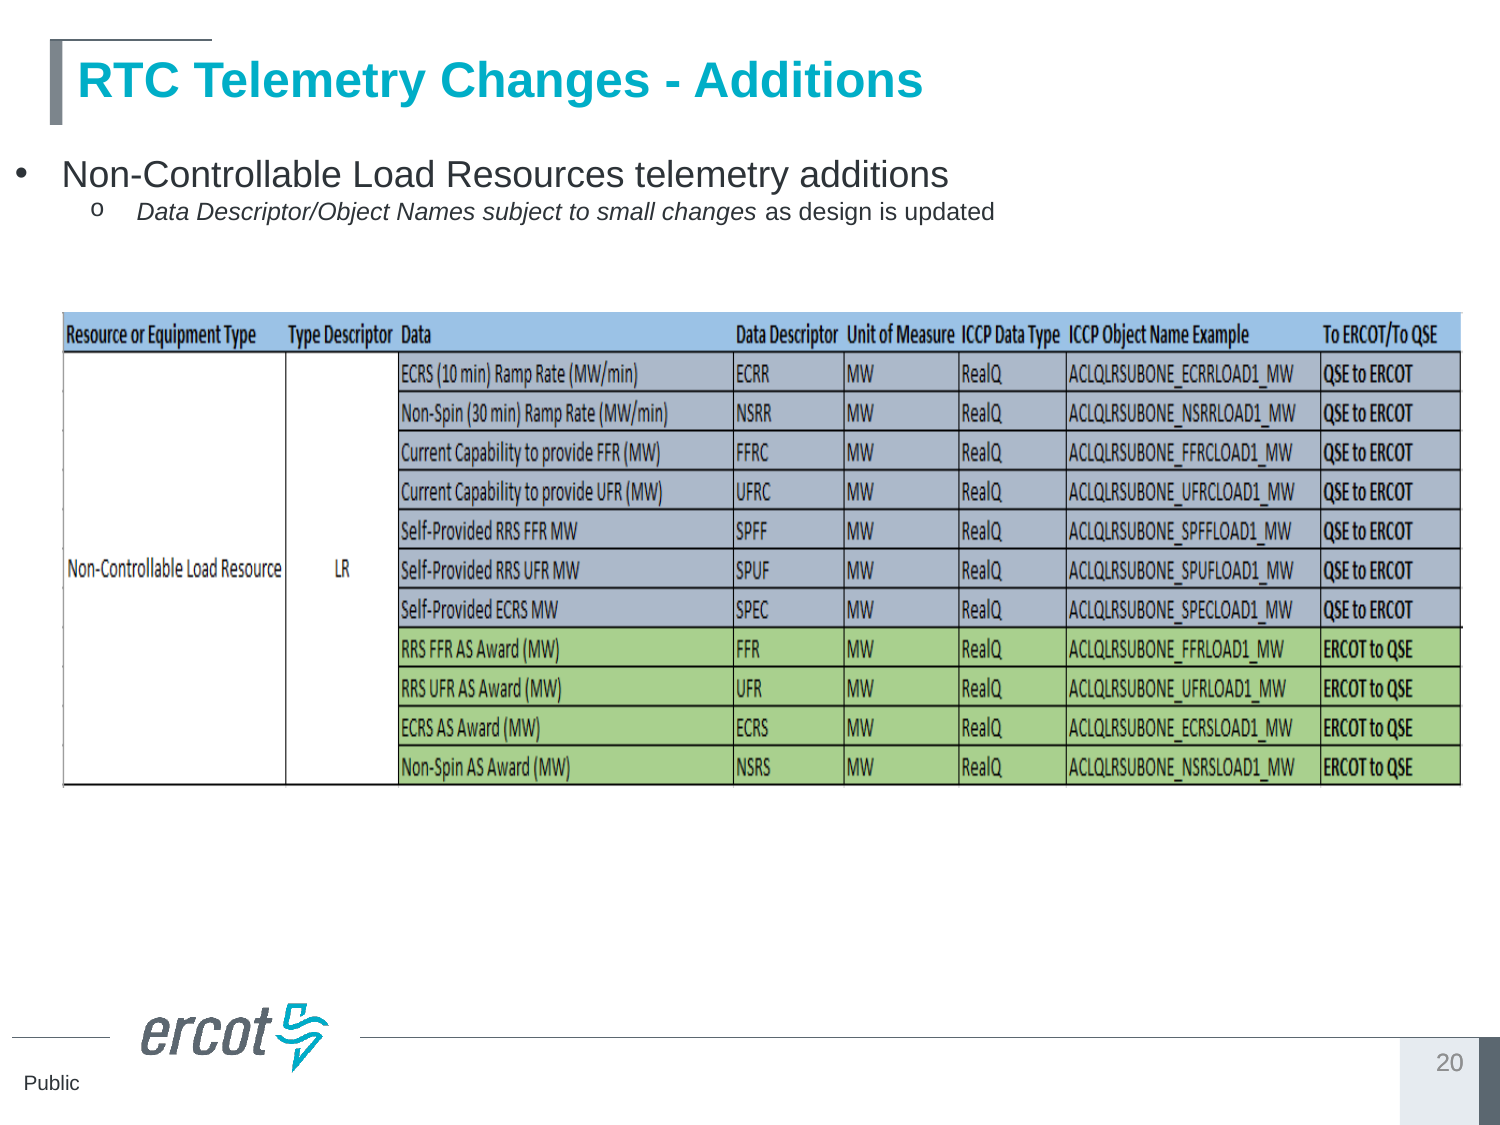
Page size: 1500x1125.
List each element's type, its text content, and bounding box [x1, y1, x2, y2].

title RTC Telemetry Changes - Additions [62, 39, 1450, 134]
picture [62, 312, 1463, 788]
slide_number 20 [1400, 1037, 1500, 1087]
text_box Non-Controllable Load Resources telemetry additions Data Descriptor/Object Names subject to small changes as design is updated [0, 142, 1463, 278]
picture [137, 999, 332, 1075]
